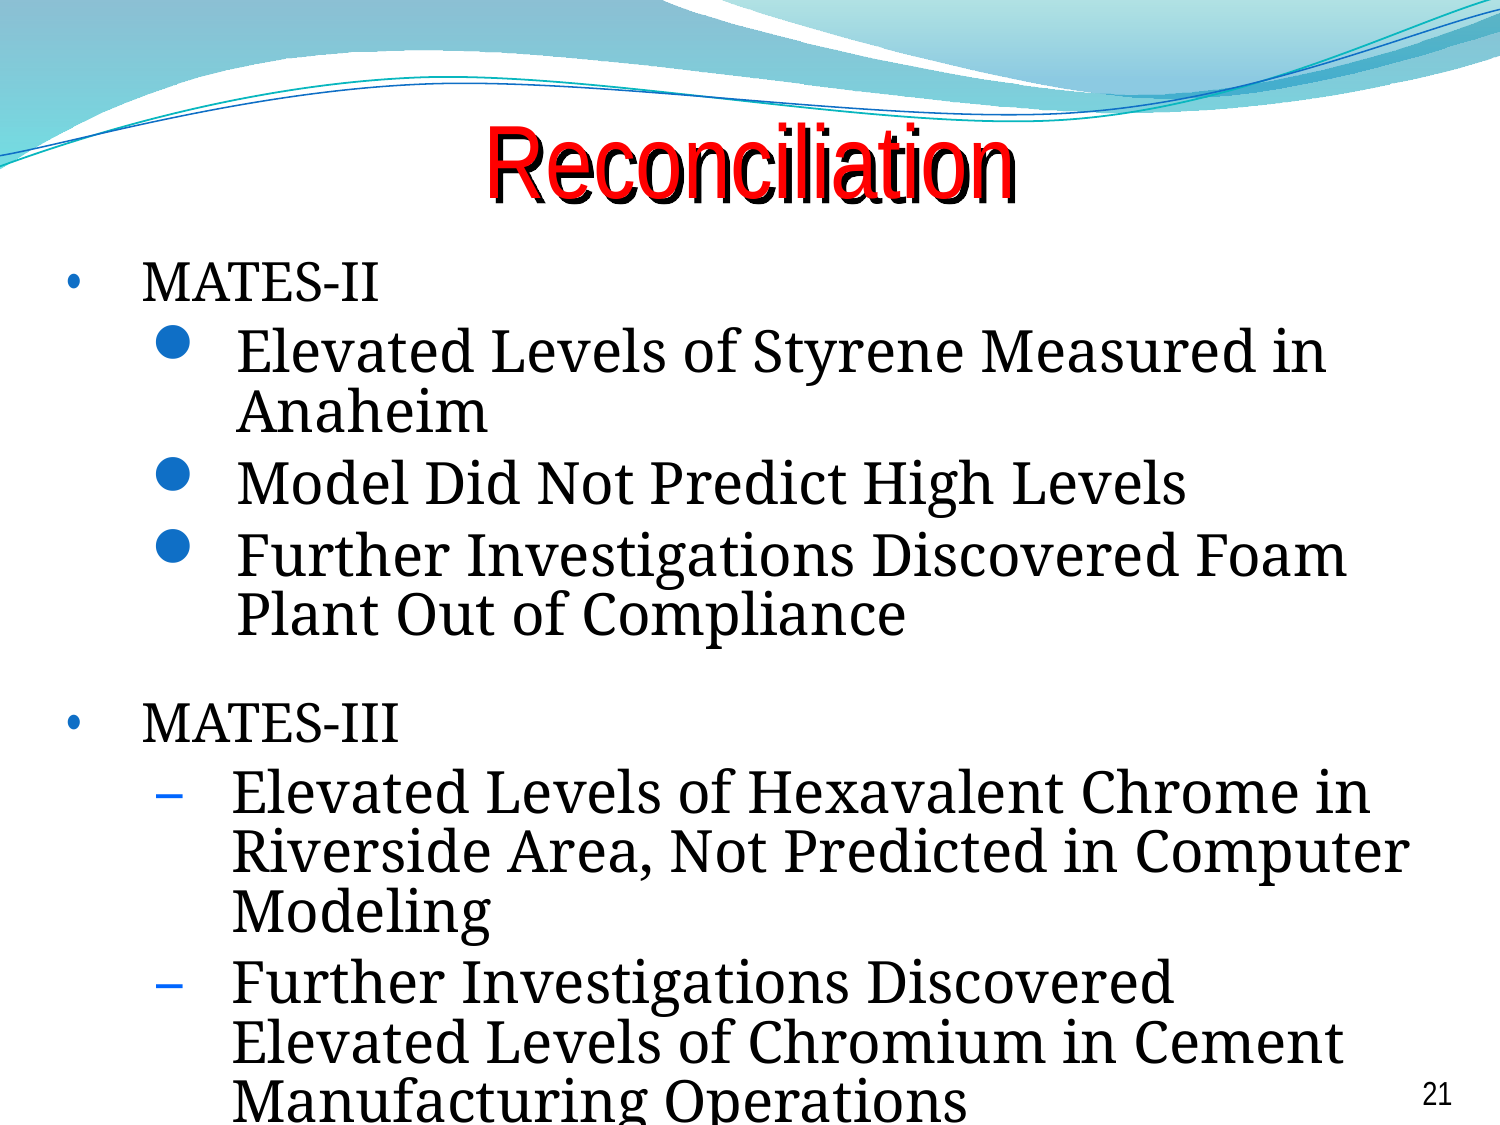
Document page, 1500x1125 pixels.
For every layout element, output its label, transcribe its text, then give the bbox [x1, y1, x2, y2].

title Reconciliation [0, 86, 1500, 220]
text_box 21 [1374, 1065, 1500, 1125]
list MATES-II Elevated Levels of Styrene Measured in Anaheim Model Did Not Predict High Levels Further Investigations Discovered Foam Plant Out of Compliance MATES-III Elevated Levels of Hexavalent Chrome in Riverside Area, Not Predicted in Computer Modeling Further Investigations Discovered Elevated Levels of Chromium in Cement Manufacturing Operations Rule Amendments Were Adopted to Remedy Situation [51, 249, 1440, 1086]
